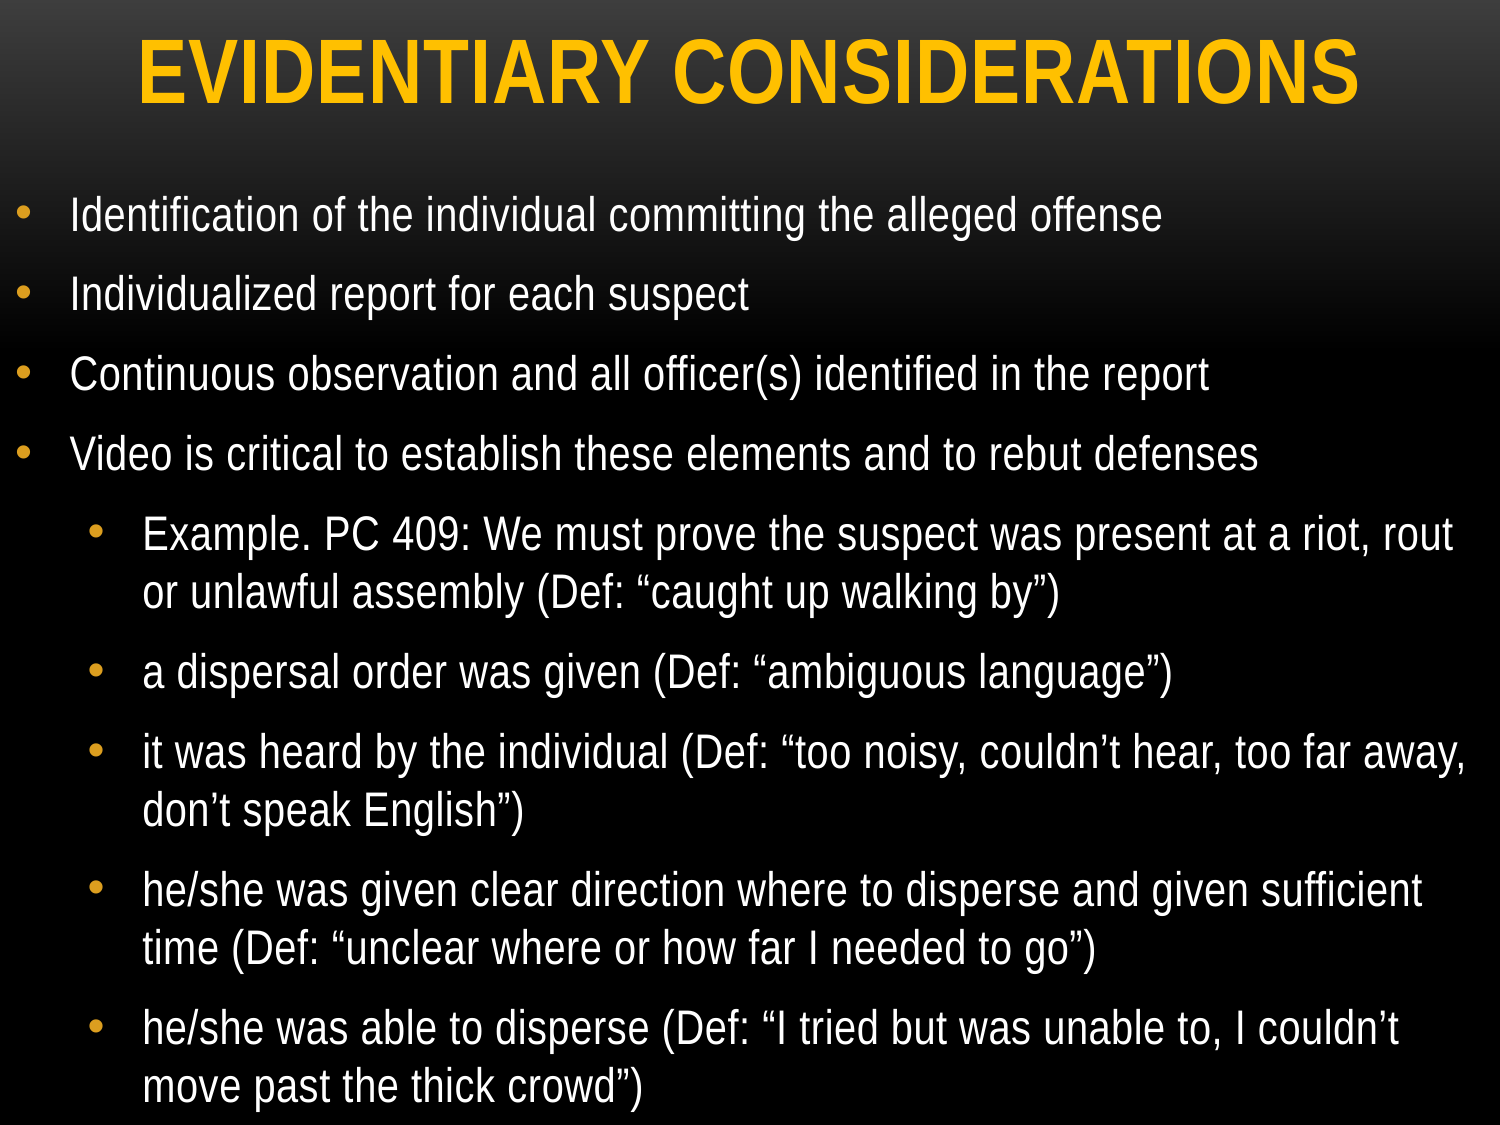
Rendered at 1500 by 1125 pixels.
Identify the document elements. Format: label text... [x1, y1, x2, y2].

text_box evidentiary considerations [0, 0, 1500, 130]
list Identification of the individual committing the alleged offense Individualized report for each suspect Continuous observation and all officer(s) identified in the report Video is critical to establish these elements and to rebut defenses Example. PC 409: We must prove the suspect was present at a riot, rout or unlawful assembly (Def: “caught up walking by”) a dispersal order was given (Def: “ambiguous language”) it was heard by the individual (Def: “too noisy, couldn’t hear, too far away, don’t speak English”) he/she was given clear direction where to disperse and given sufficient time (Def: “unclear where or how far I needed to go”) he/she was able to disperse (Def: “I tried but was unable to, I couldn’t move past the thick crowd”) [0, 174, 1500, 1125]
